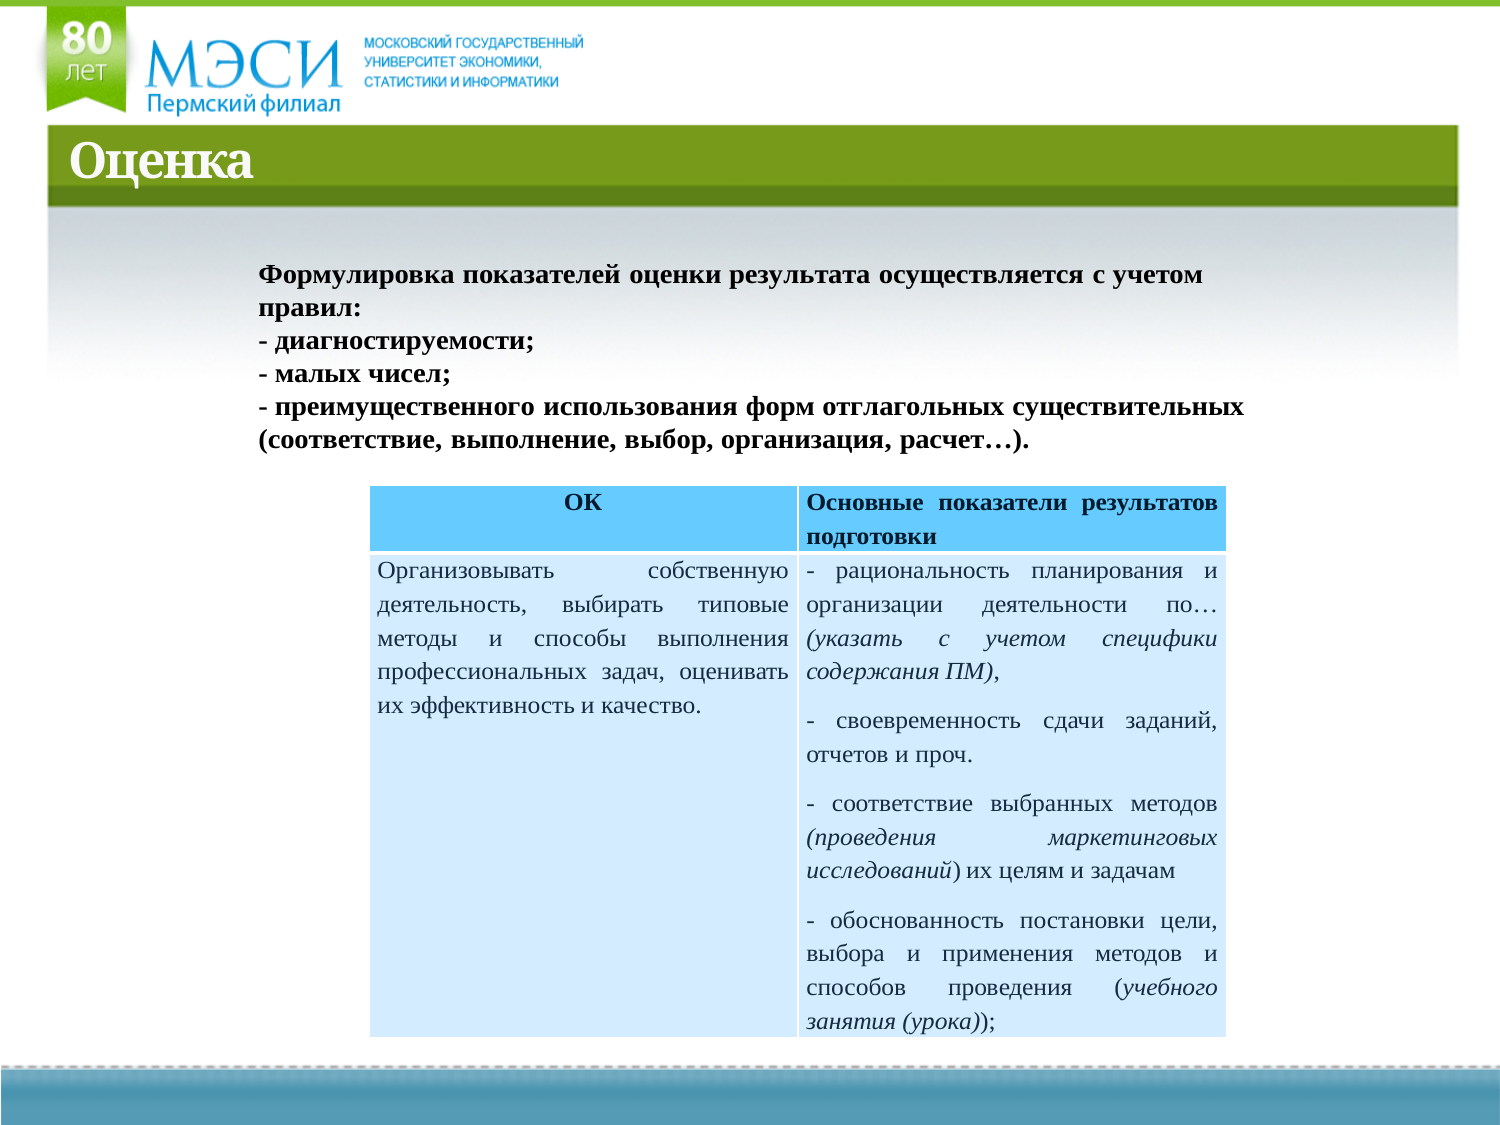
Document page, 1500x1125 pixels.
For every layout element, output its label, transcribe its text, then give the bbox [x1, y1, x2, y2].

picture [0, 1, 1500, 1125]
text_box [199, 223, 1339, 1046]
title Оценка [53, 24, 1425, 197]
